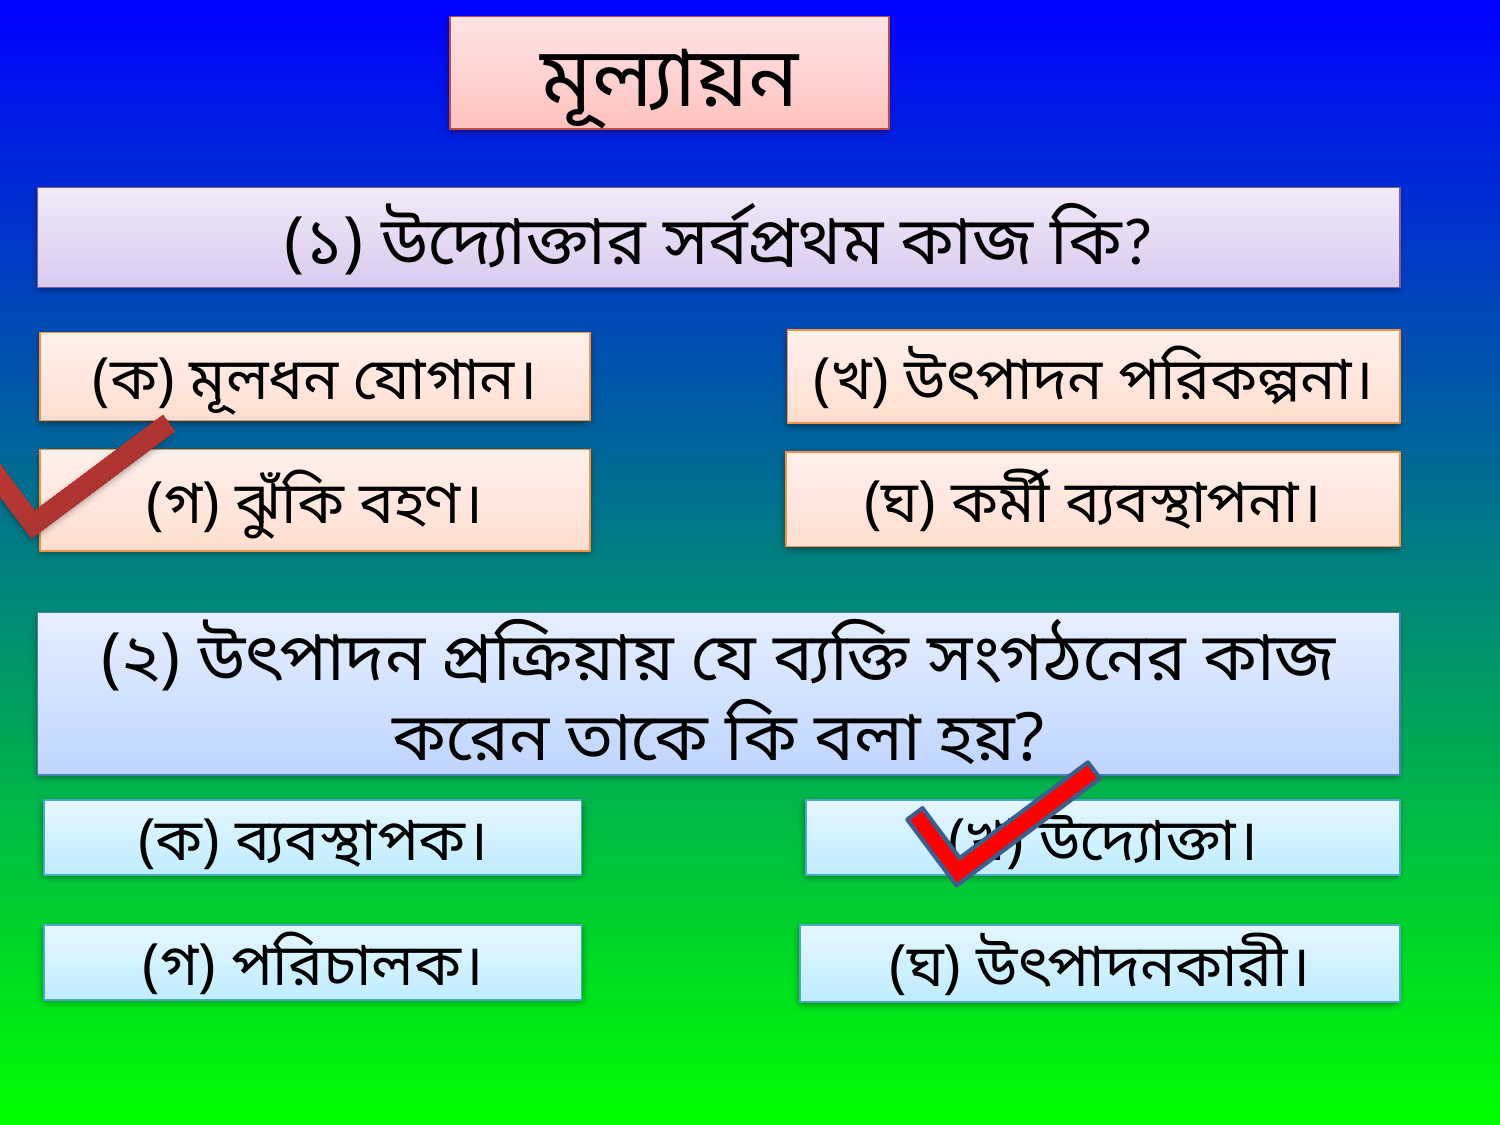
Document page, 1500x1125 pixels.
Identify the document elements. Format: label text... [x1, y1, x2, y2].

text_box (খ) উৎপাদন পরিকল্পনা। [787, 329, 1401, 424]
text_box (খ) উদ্যোক্তা। [805, 799, 1034, 876]
text_box (ক) ব্যবস্থাপক। [43, 799, 582, 876]
text_box (খ) উদ্যোক্তা। [975, 799, 1401, 876]
text_box মূল্যায়ন [449, 16, 890, 130]
text_box (ক) মূলধন যোগান। [39, 332, 591, 421]
text_box (২) উৎপাদন প্রক্রিয়ায় যে ব্যক্তি সংগঠনের কাজ করেন তাকে কি বলা হয়? [37, 612, 1401, 776]
text_box (ঘ) উৎপাদনকারী। [799, 924, 1401, 1003]
text_box (ঘ) কর্মী ব্যবস্থাপনা। [785, 451, 1401, 547]
text_box (গ) পরিচালক। [43, 924, 582, 1001]
text_box (১) উদ্যোক্তার সর্বপ্রথম কাজ কি? [37, 187, 1401, 288]
text_box [905, 760, 1102, 888]
text_box [0, 415, 175, 539]
text_box (গ) ঝুঁকি বহণ। [39, 449, 591, 552]
